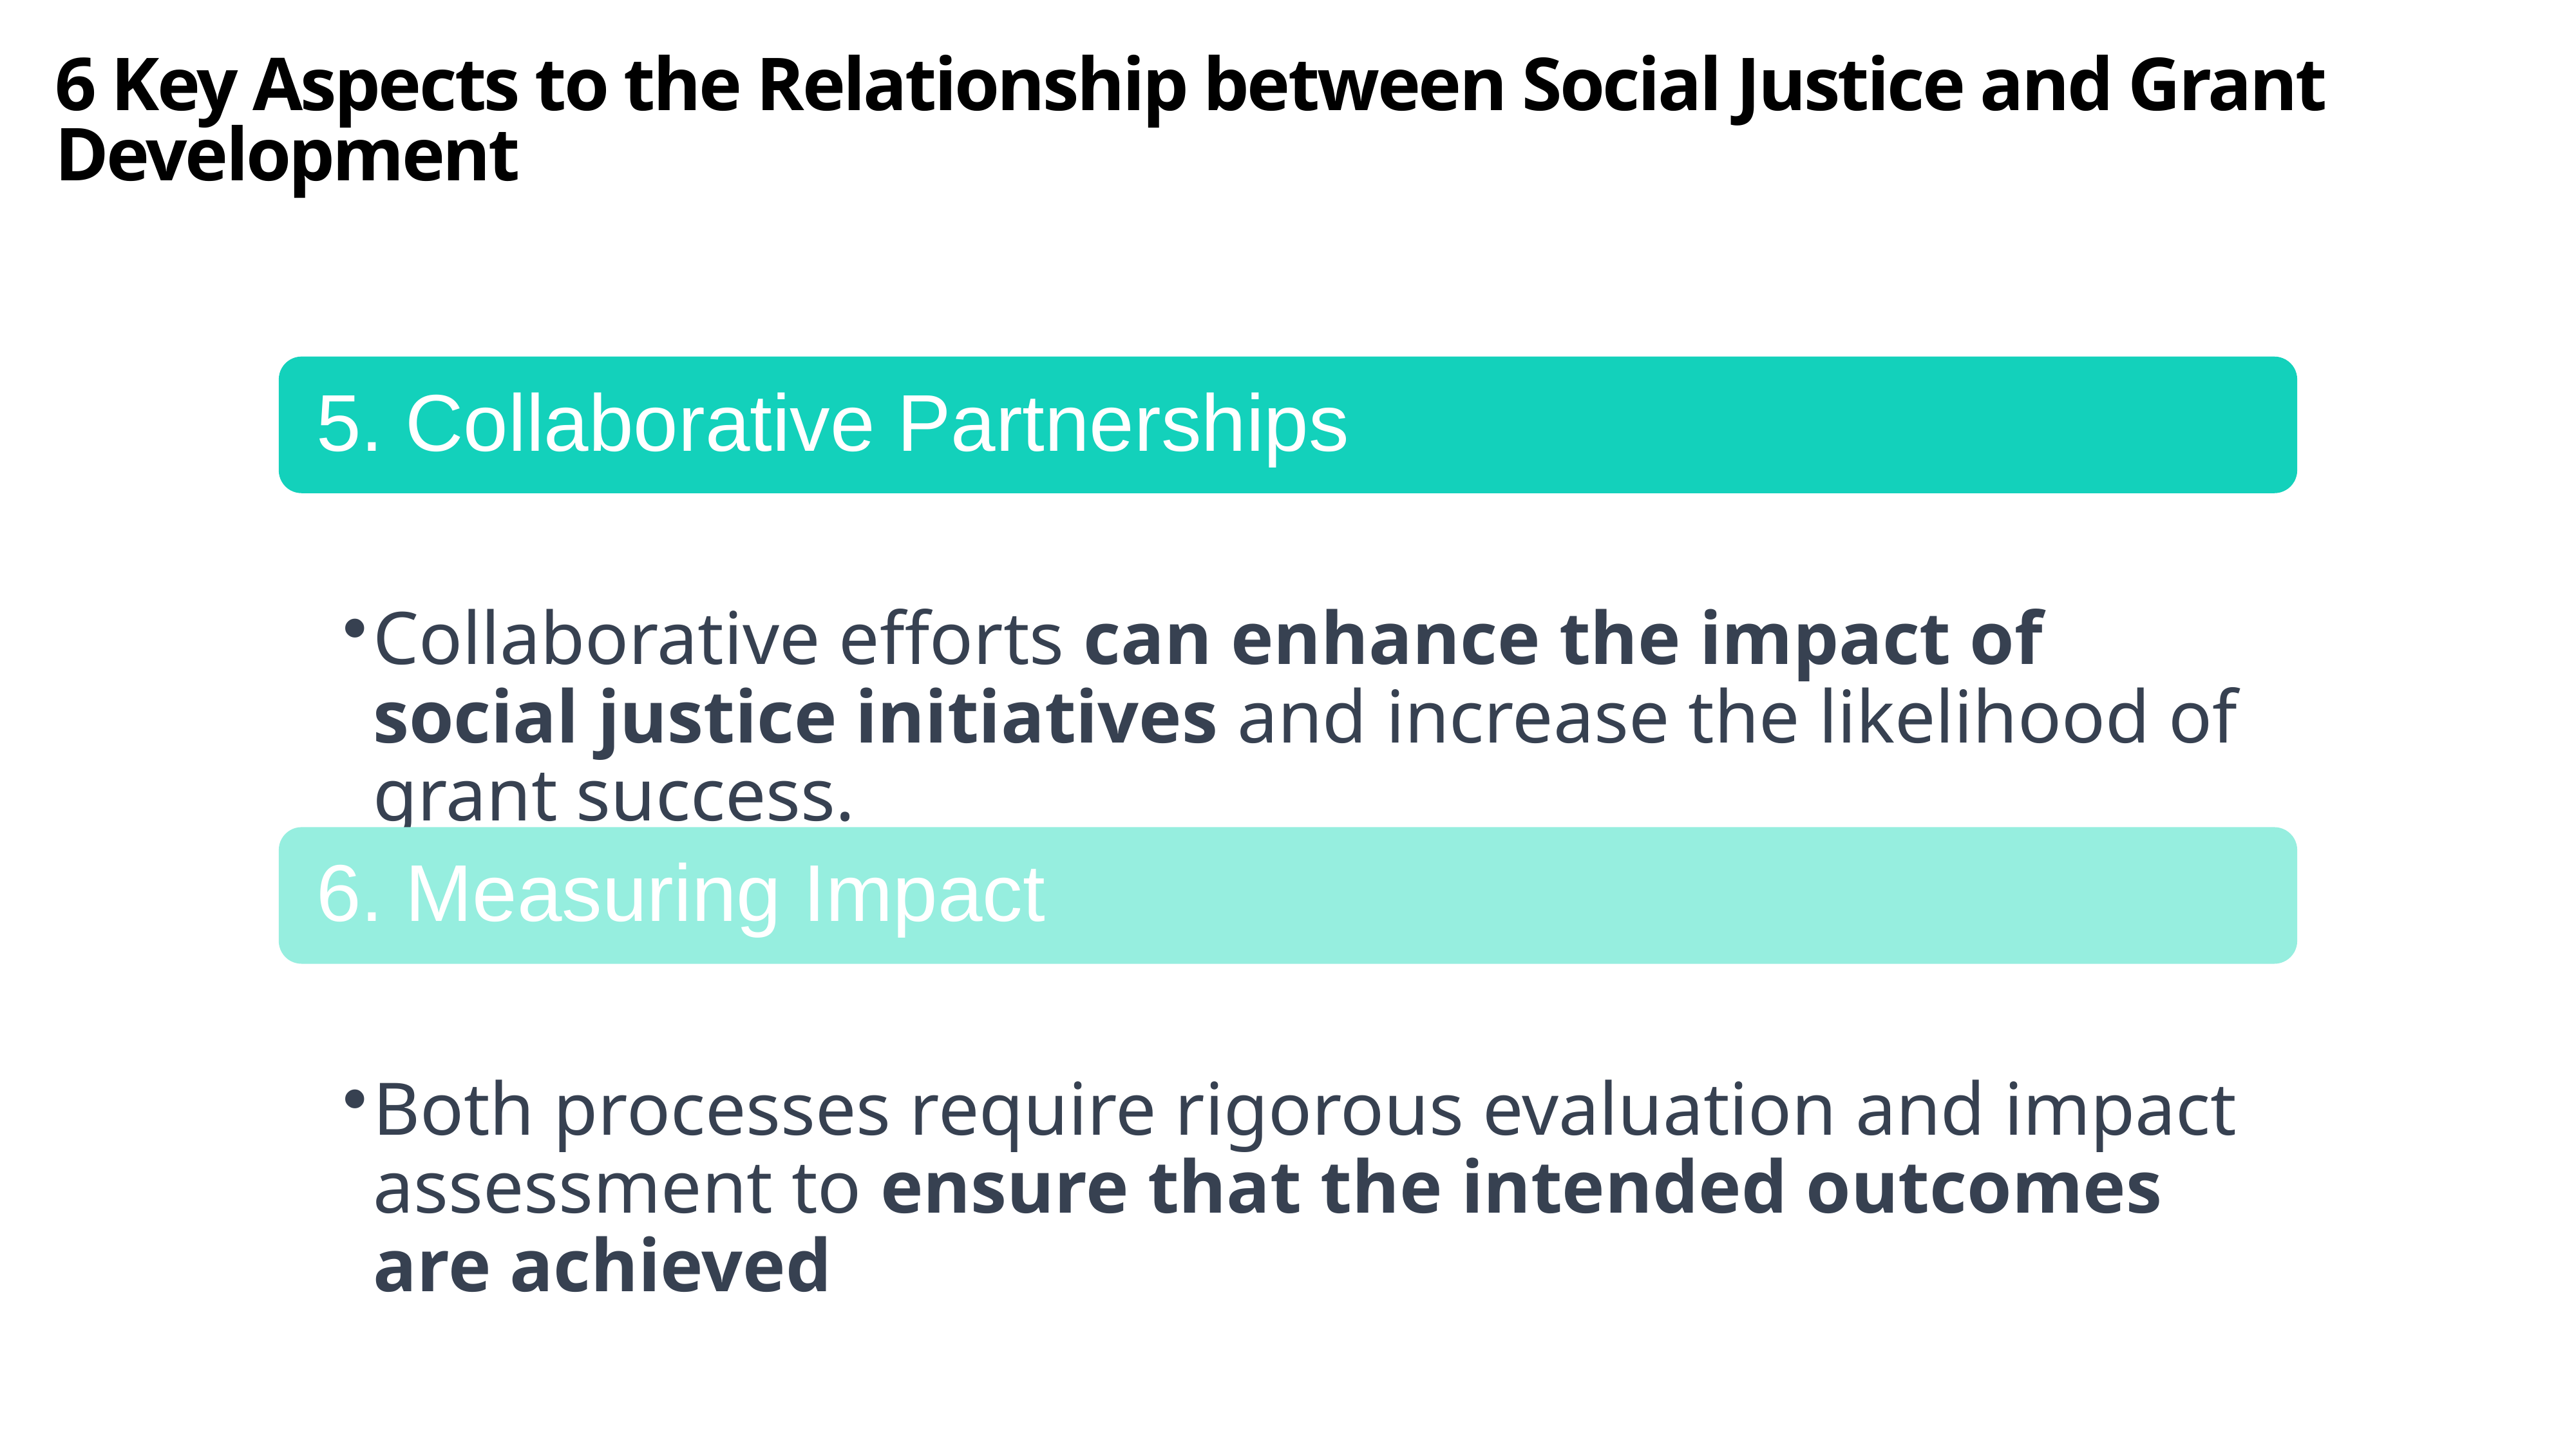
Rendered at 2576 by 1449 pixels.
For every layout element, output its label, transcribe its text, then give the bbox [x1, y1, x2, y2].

title 6 Key Aspects to the Relationship between Social Justice and Grant Development [49, 49, 2371, 202]
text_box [278, 254, 2298, 1400]
